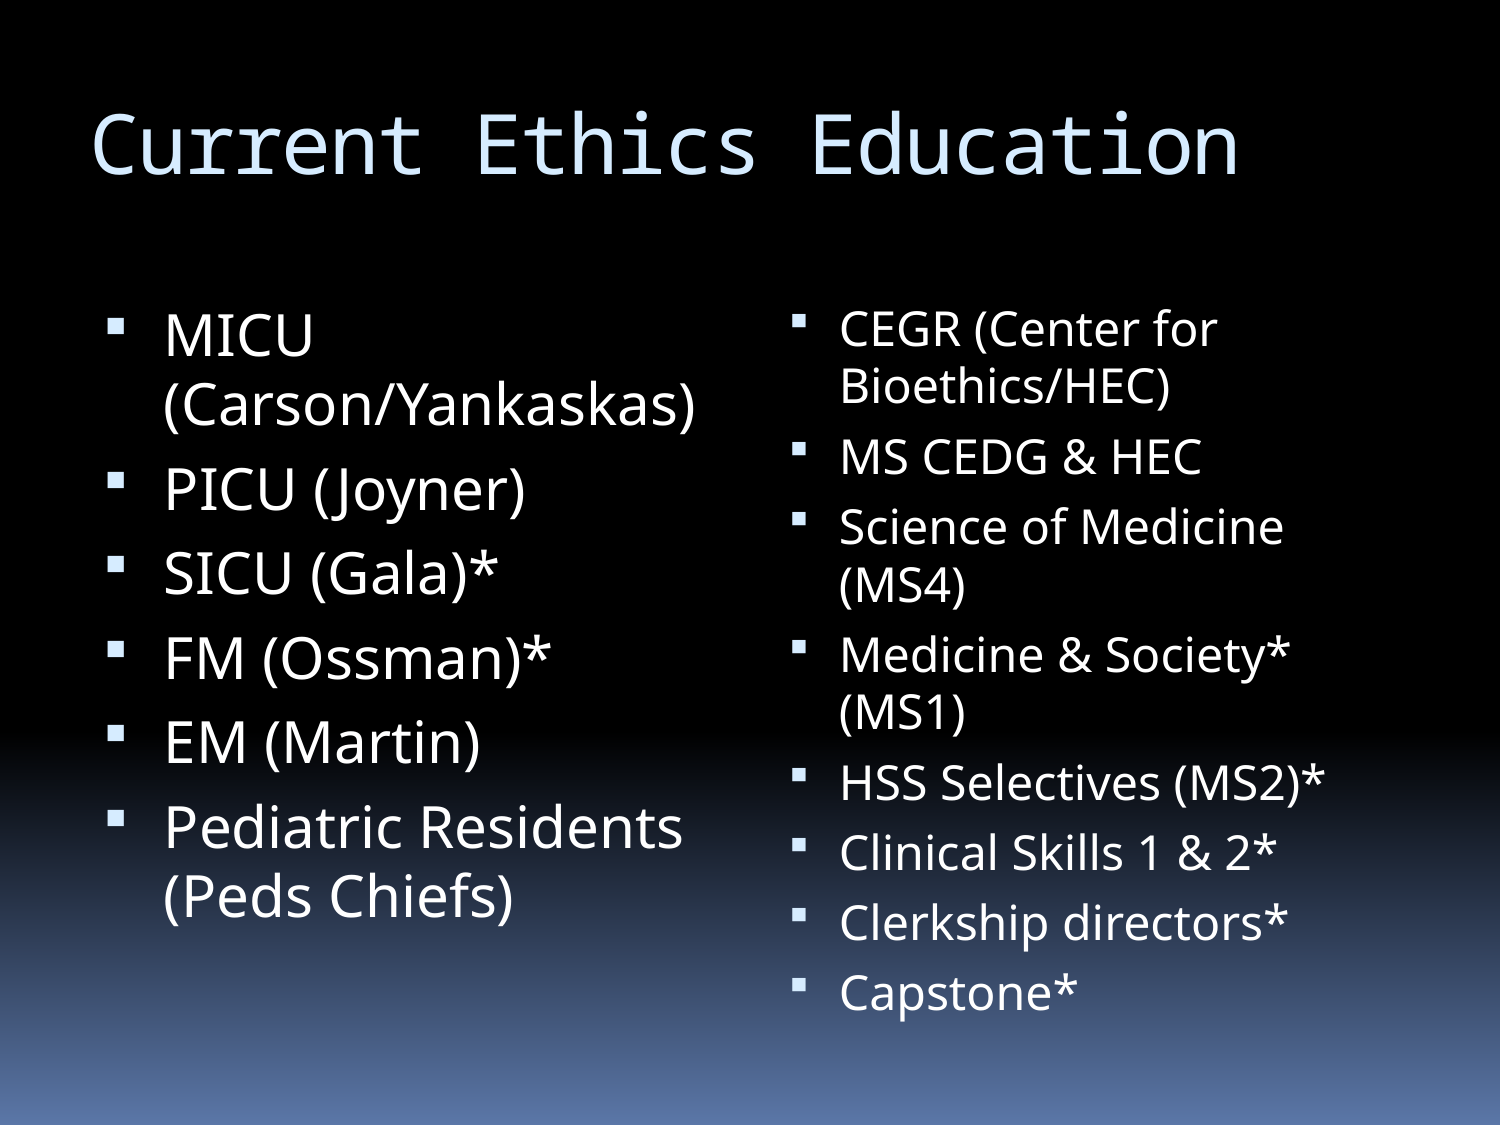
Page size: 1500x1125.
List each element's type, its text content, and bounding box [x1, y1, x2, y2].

list MICU (Carson/Yankaskas) PICU (Joyner) SICU (Gala)* FM (Ossman)* EM (Martin) Pediatric Residents (Peds Chiefs) [76, 290, 739, 1033]
list CEGR (Center for Bioethics/HEC) MS CEDG & HEC Science of Medicine (MS4) Medicine & Society* (MS1) HSS Selectives (MS2)* Clinical Skills 1 & 2* Clerkship directors* Capstone* [763, 290, 1427, 1033]
title Current Ethics Education [75, 83, 1425, 234]
